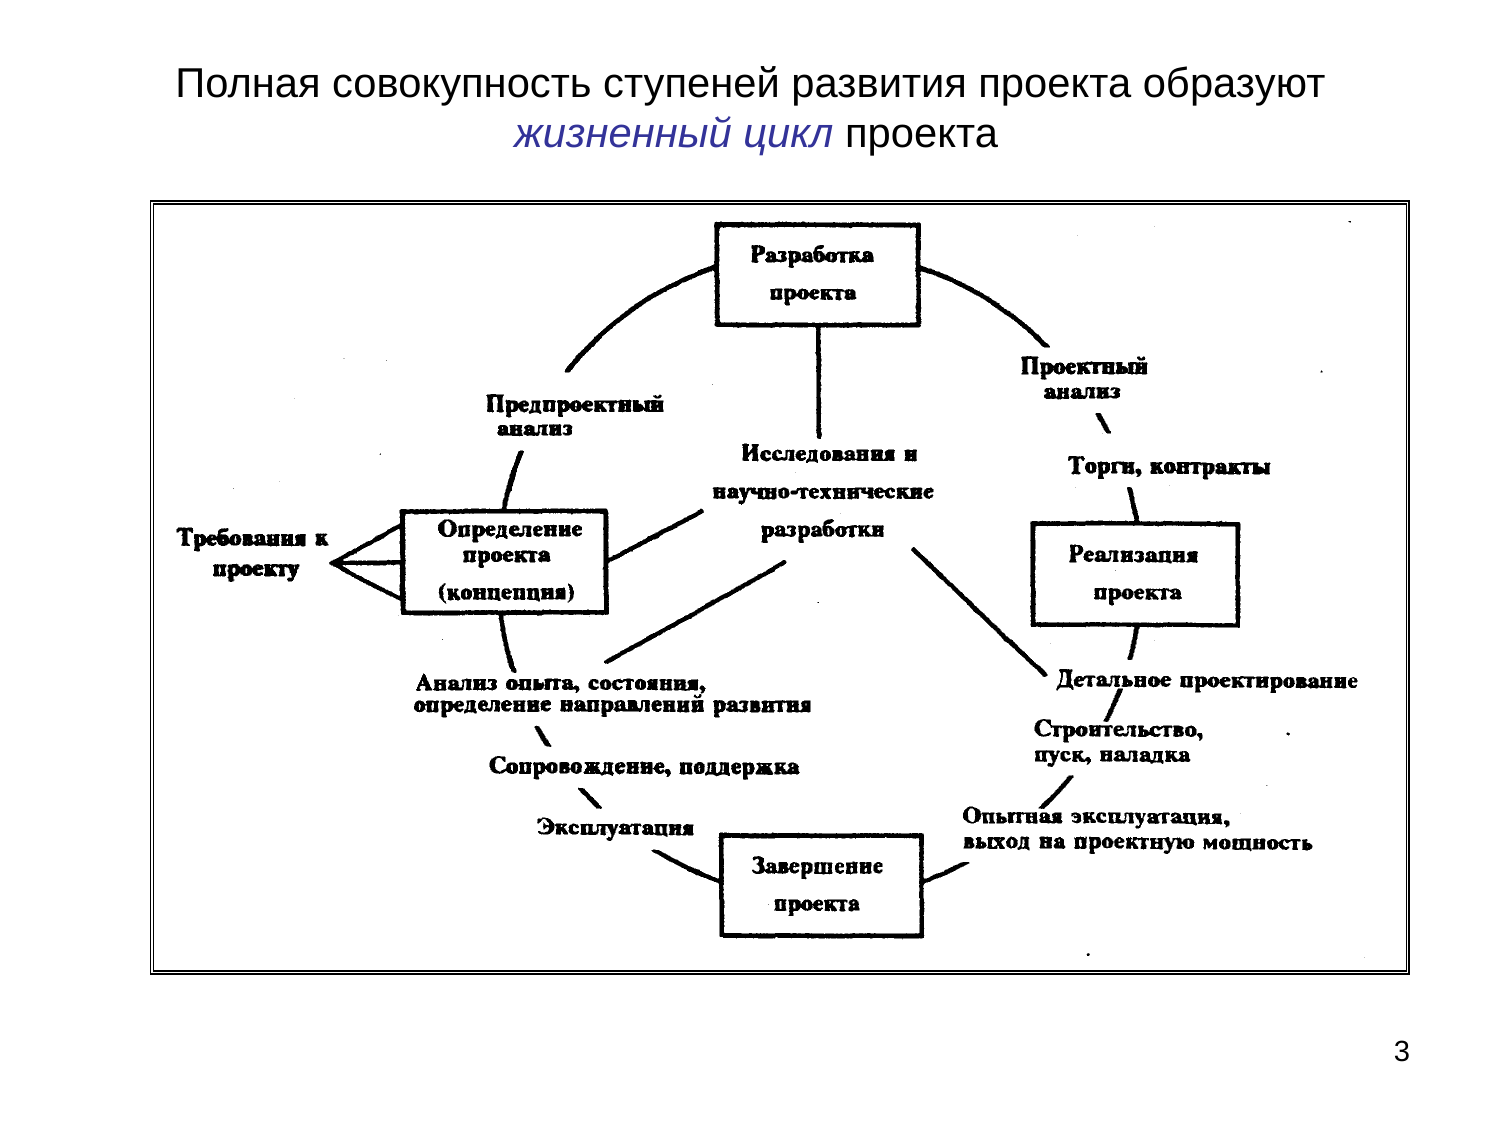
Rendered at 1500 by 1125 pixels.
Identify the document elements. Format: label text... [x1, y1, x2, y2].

title Полная совокупность ступеней развития проекта образуют жизненный цикл проекта [50, 24, 1463, 188]
slide_number 3 [1074, 1024, 1426, 1103]
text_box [149, 199, 1413, 975]
